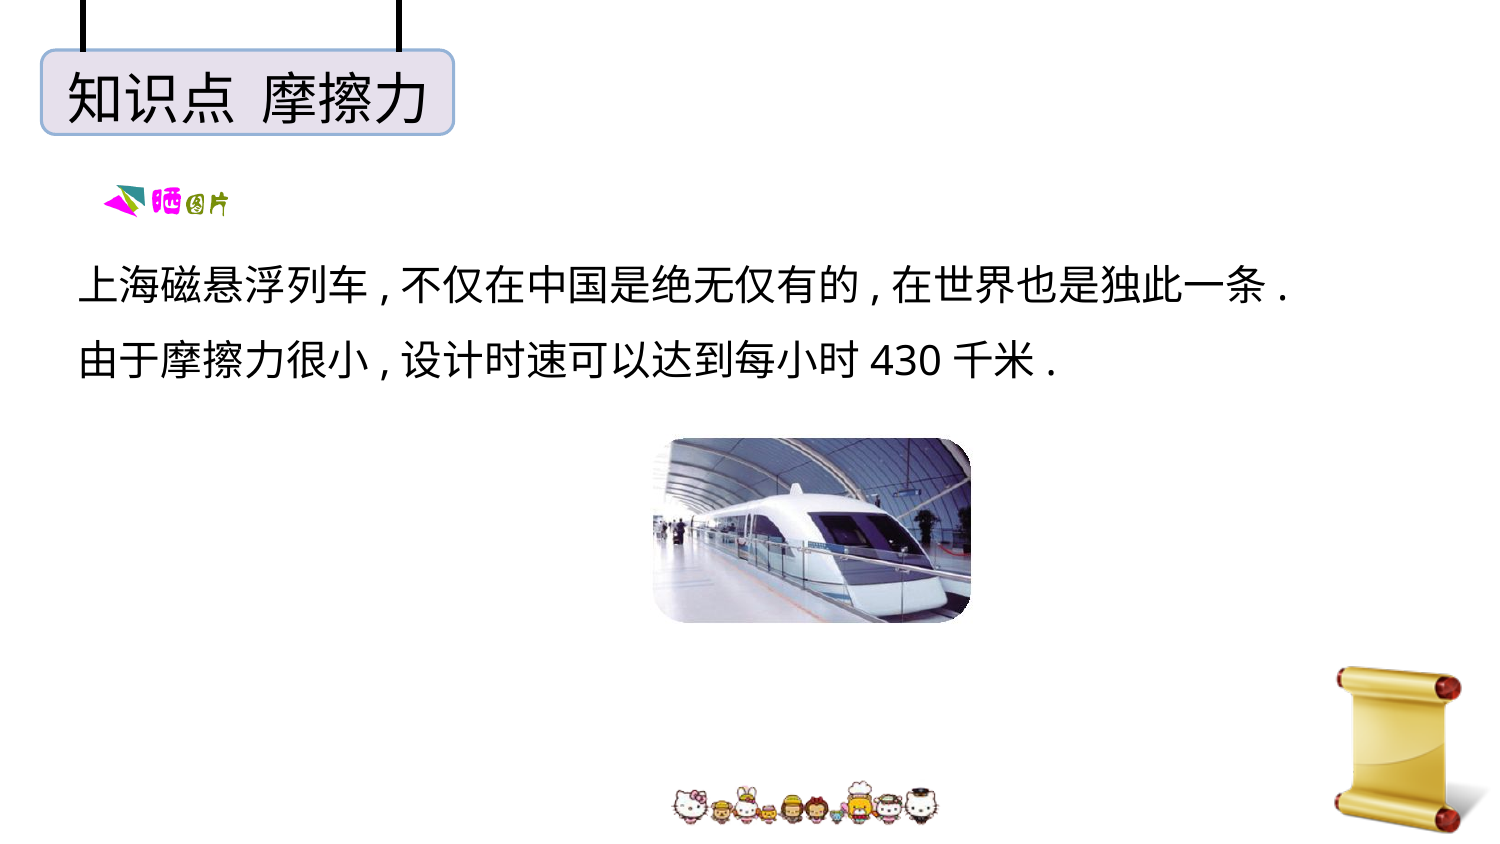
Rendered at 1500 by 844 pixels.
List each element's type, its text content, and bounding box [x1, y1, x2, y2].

picture [650, 763, 962, 844]
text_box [41, 0, 454, 135]
text_box 上海磁悬浮列车,不仅在中国是绝无仅有的,在世界也是独此一条.由于摩擦力很小,设计时速可以达到每小时430千米. [66, 228, 1330, 390]
picture [101, 167, 246, 230]
picture [1312, 658, 1499, 844]
picture [650, 434, 974, 626]
